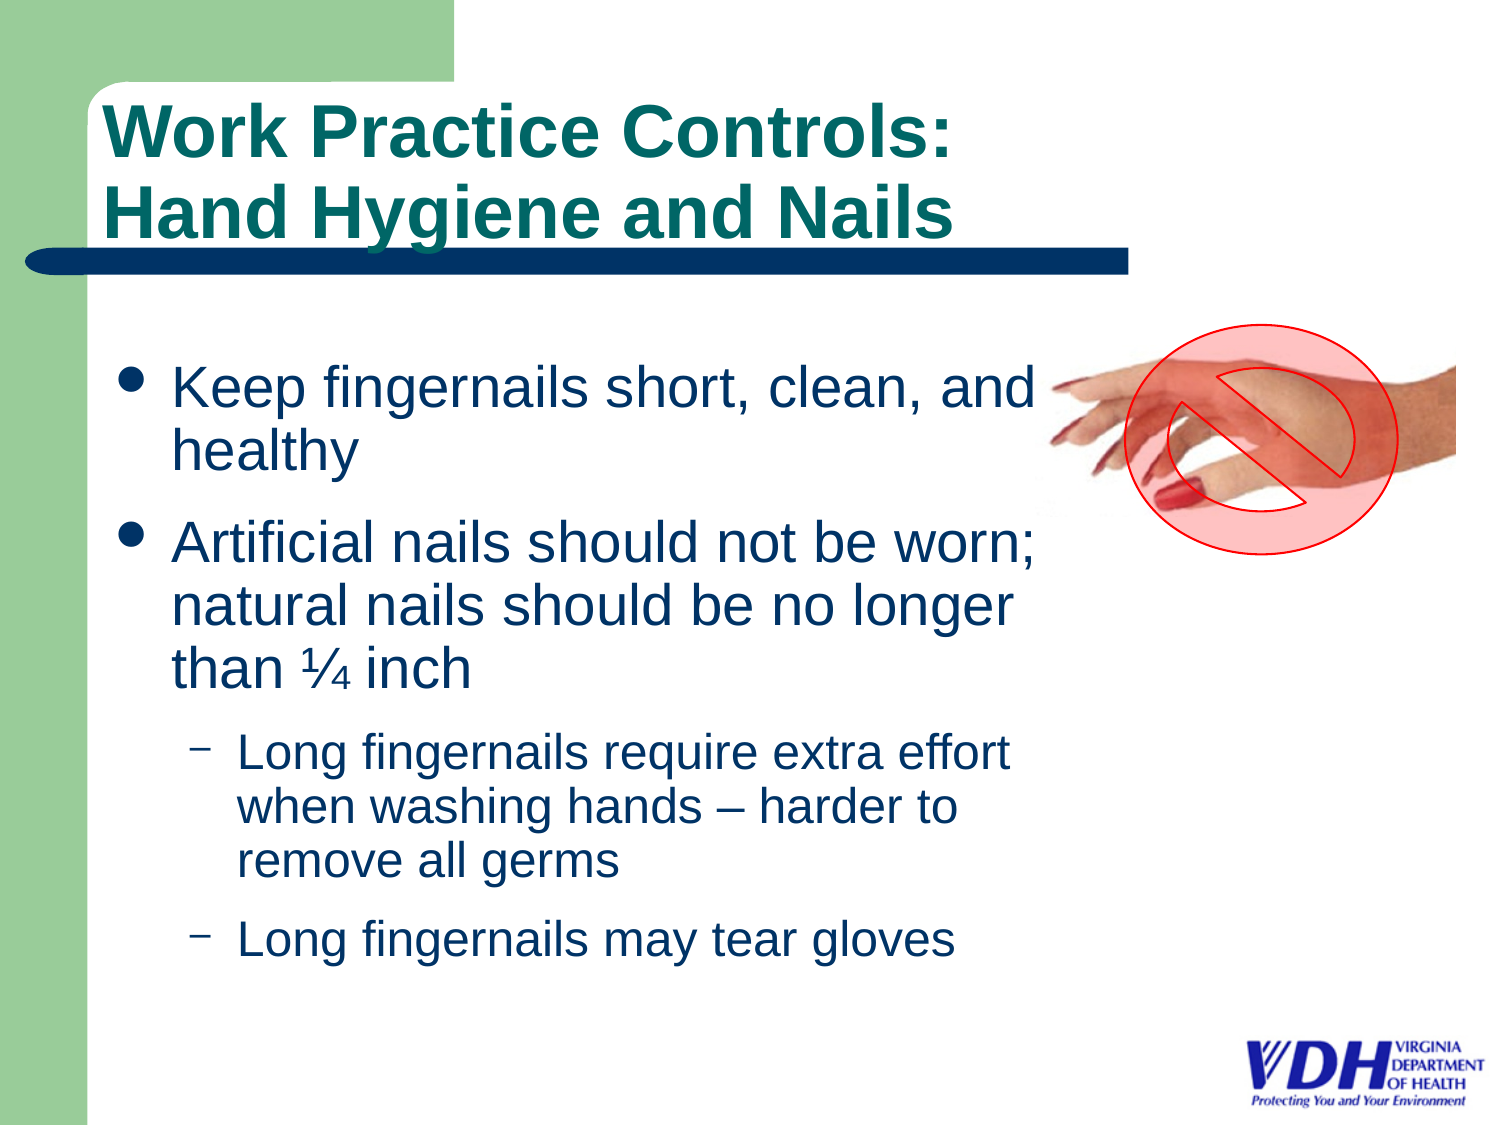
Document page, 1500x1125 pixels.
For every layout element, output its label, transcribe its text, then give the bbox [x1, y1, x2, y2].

picture [1237, 1035, 1500, 1120]
text_box [1170, 525, 1353, 555]
picture [1034, 344, 1457, 518]
title Work Practice Controls: Hand Hygiene and Nails [87, 137, 1388, 263]
text_box [1187, 324, 1335, 343]
list Keep fingernails short, clean, and healthy Artificial nails should not be worn; natural nails should be no longer than ¼ inch Long fingernails require extra effort when washing hands – harder to remove all germs Long fingernails may tear gloves [99, 349, 1113, 1001]
